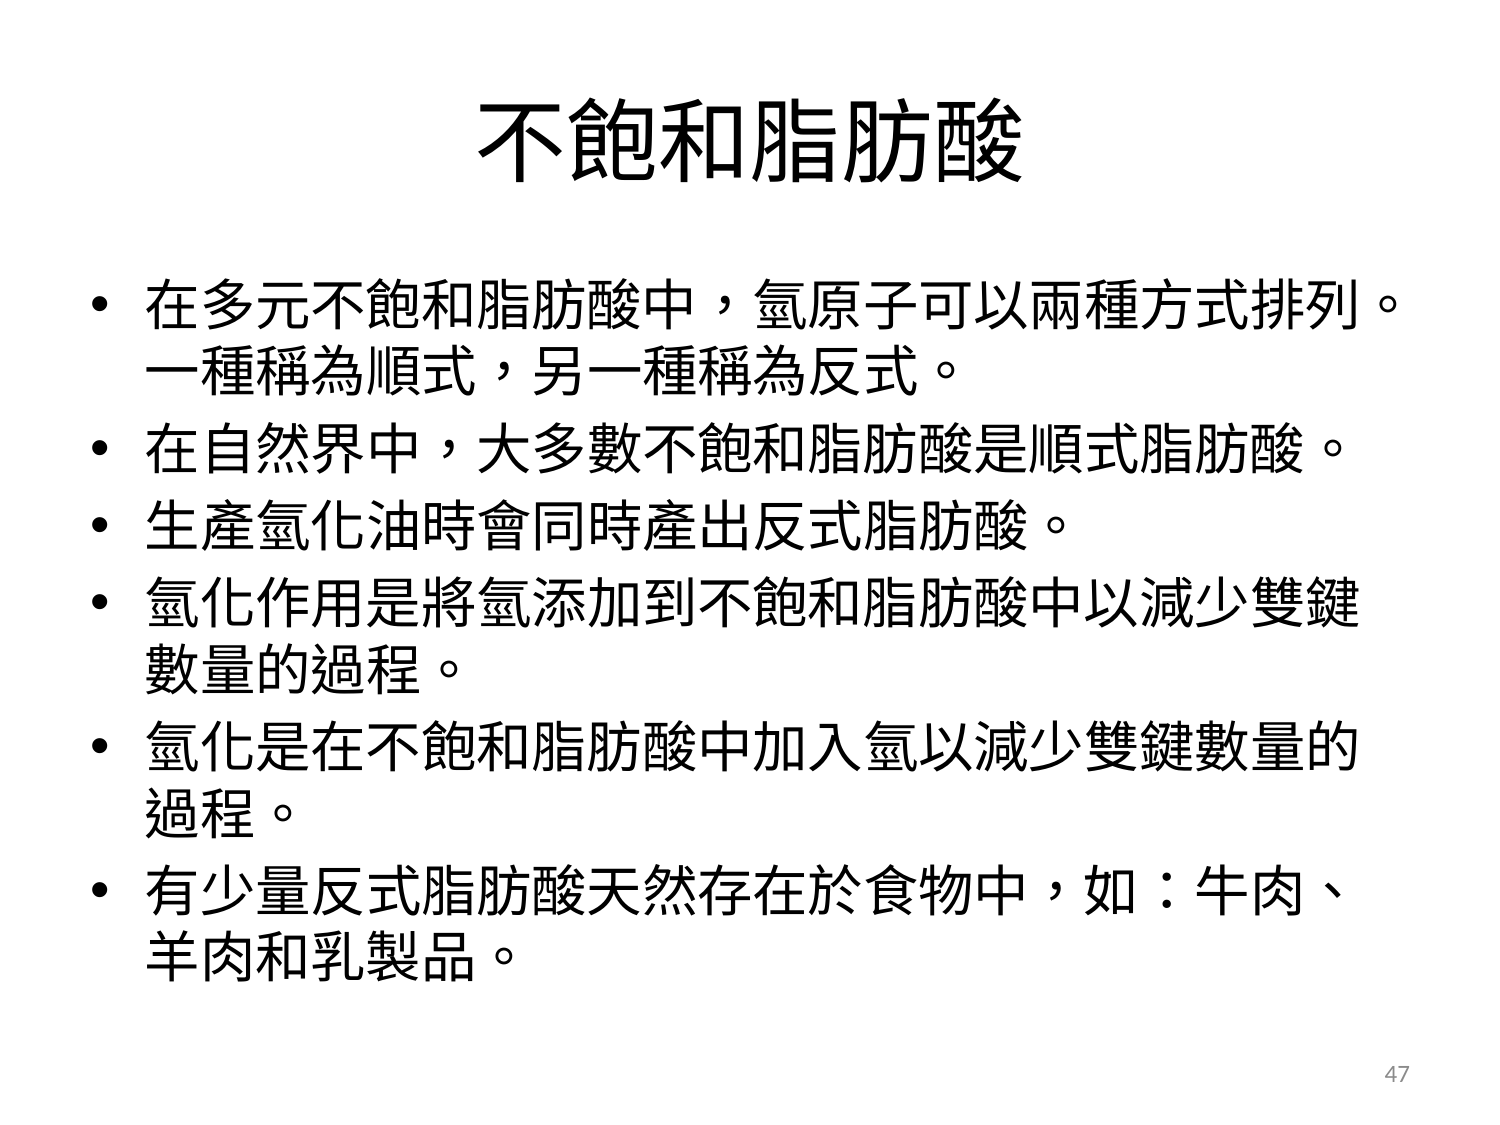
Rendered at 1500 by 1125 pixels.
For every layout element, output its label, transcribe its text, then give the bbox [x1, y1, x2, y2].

slide_number 47 [1074, 1042, 1425, 1103]
list 在多元不飽和脂肪酸中，氫原子可以兩種方式排列。一種稱為順式，另一種稱為反式。 在自然界中，大多數不飽和脂肪酸是順式脂肪酸。 生產氫化油時會同時產出反式脂肪酸。 氫化作用是將氫添加到不飽和脂肪酸中以減少雙鍵數量的過程。 氫化是在不飽和脂肪酸中加入氫以減少雙鍵數量的過程。 有少量反式脂肪酸天然存在於食物中，如：牛肉、羊肉和乳製品。 [75, 262, 1425, 1005]
title 不飽和脂肪酸 [75, 45, 1425, 233]
